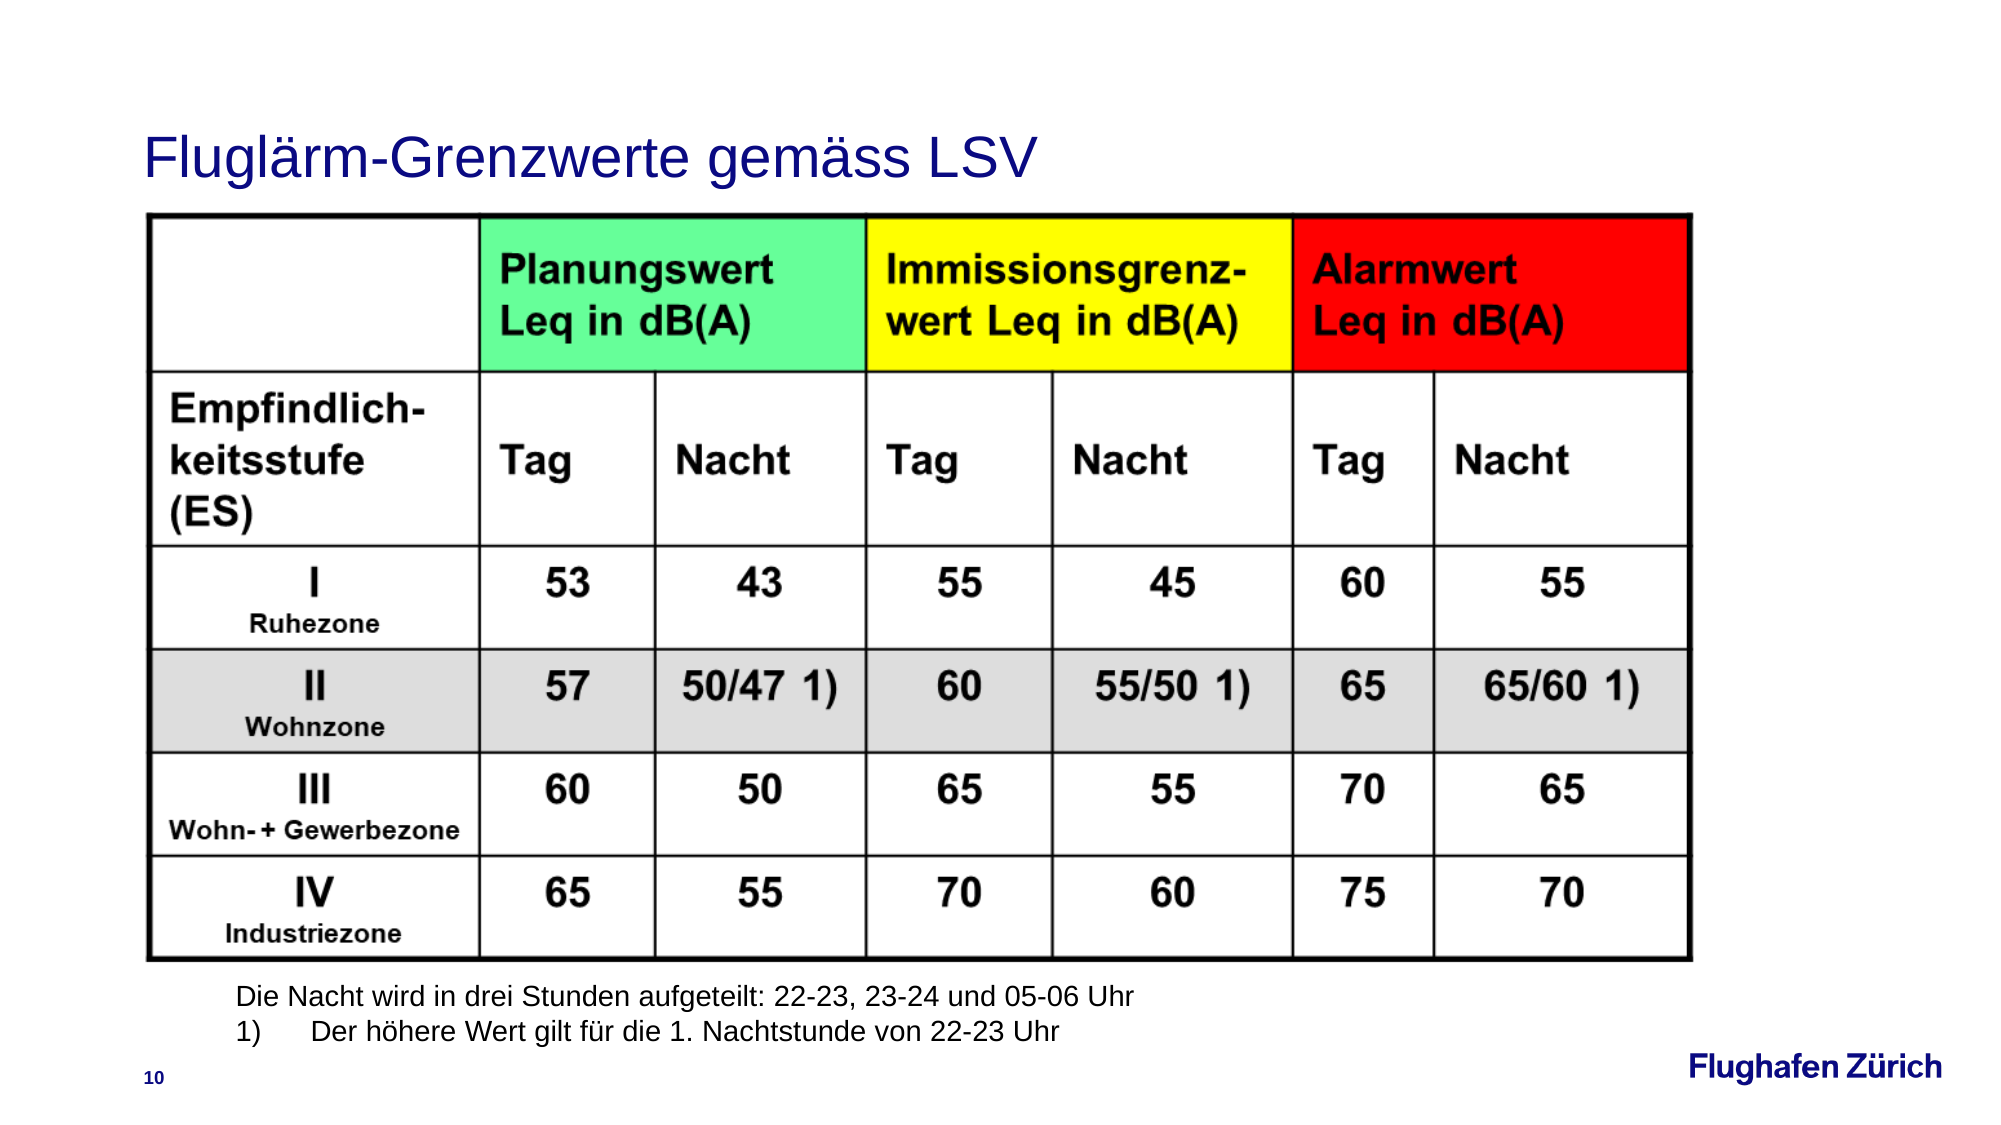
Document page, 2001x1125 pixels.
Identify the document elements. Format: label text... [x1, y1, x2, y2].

picture [1654, 1016, 1977, 1114]
text_box Die Nacht wird in drei Stunden aufgeteilt: 22-23, 23-24 und 05-06 Uhr 1) Der höhere Wert gilt für die 1. Nachtstunde von 22-23 Uhr [220, 969, 1301, 1055]
title Fluglärm-Grenzwerte gemäss LSV [143, 119, 1857, 270]
slide_number 10 [143, 1056, 215, 1089]
picture [143, 212, 1696, 966]
